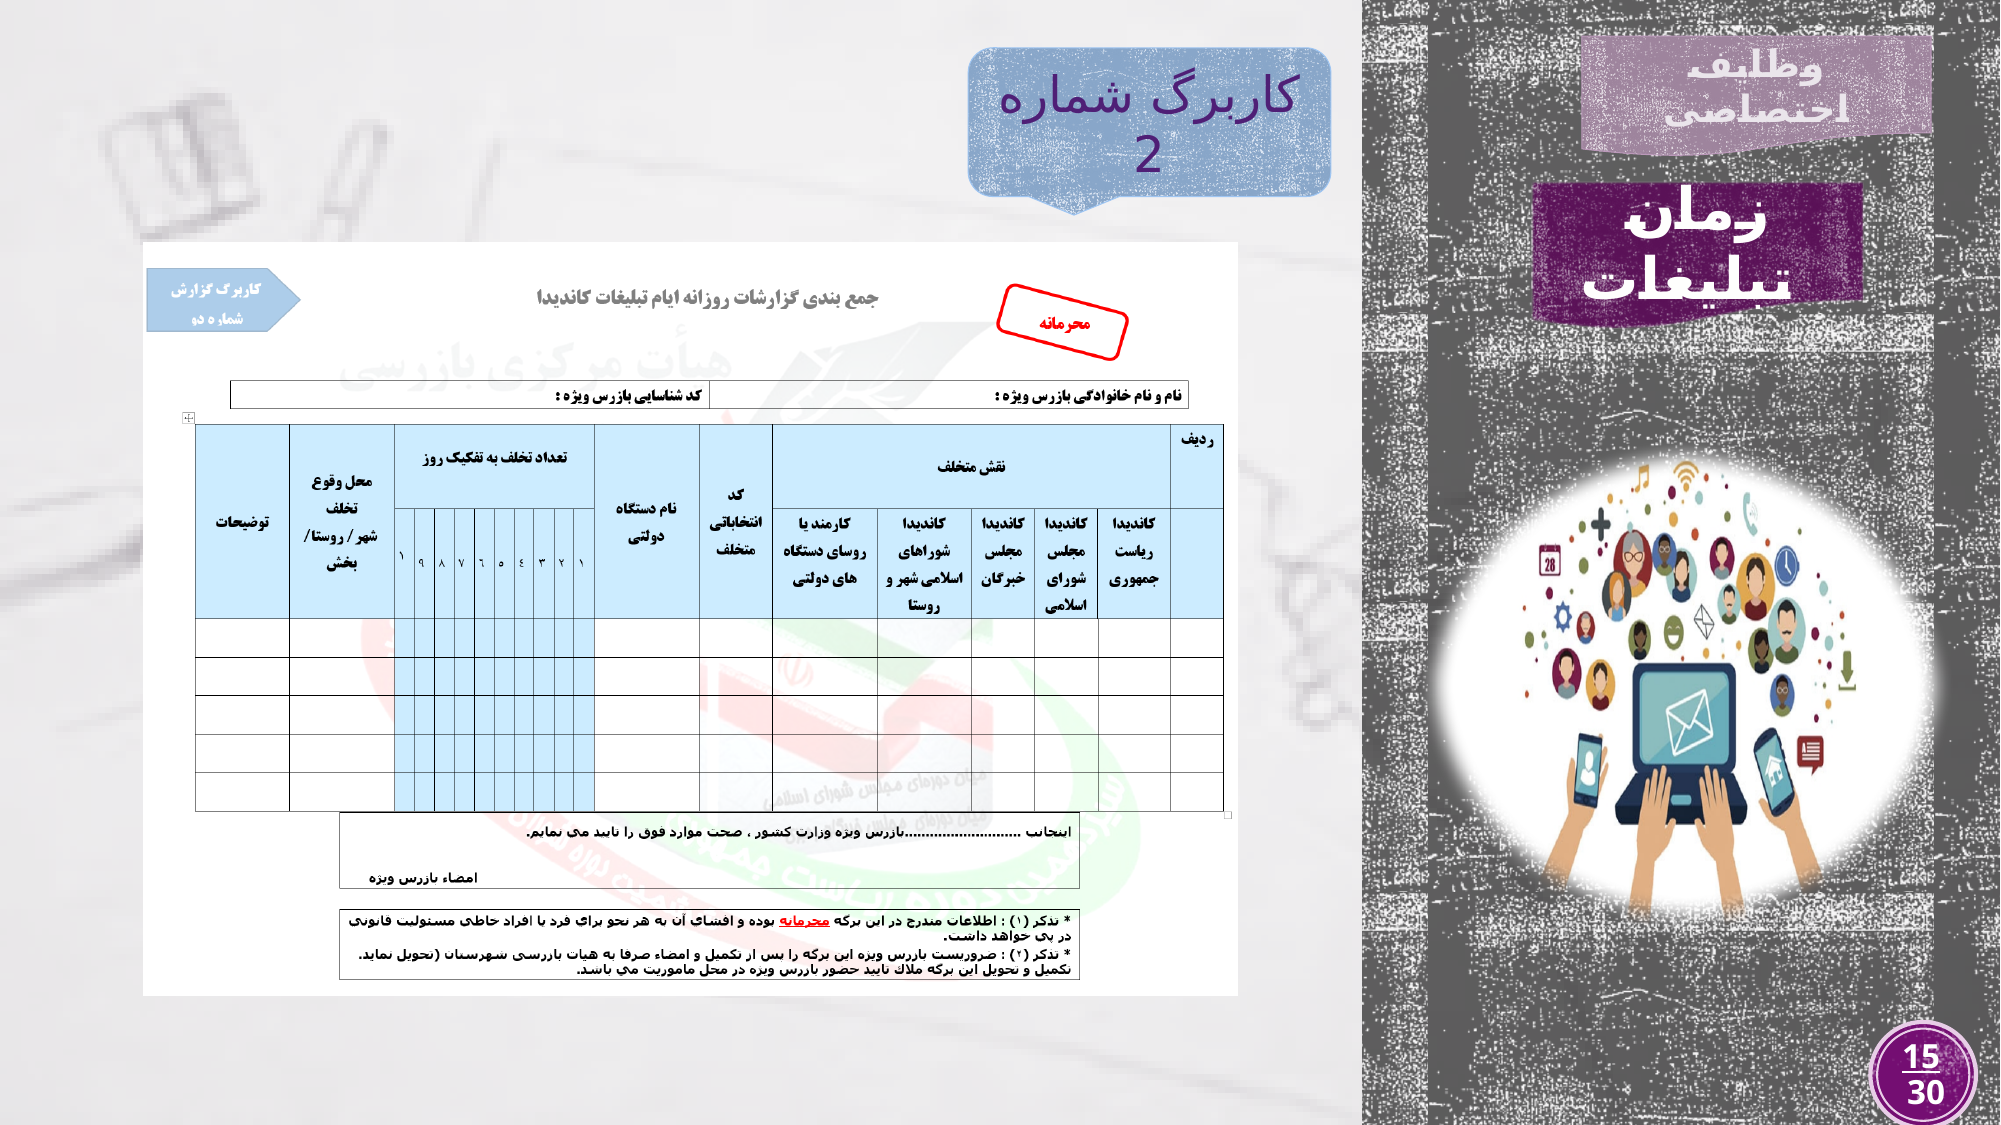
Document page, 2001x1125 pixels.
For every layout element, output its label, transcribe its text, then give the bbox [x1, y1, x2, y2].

text_box وظایف اختصاصی [1581, 35, 1932, 156]
text_box زمان تبلیغات [1535, 185, 1861, 326]
text_box [118, 222, 1352, 299]
picture [143, 242, 1238, 996]
slide_number 15 [1856, 1015, 1986, 1100]
text_box کاربرگ شماره 2 [967, 47, 1332, 216]
picture [1417, 438, 1952, 932]
